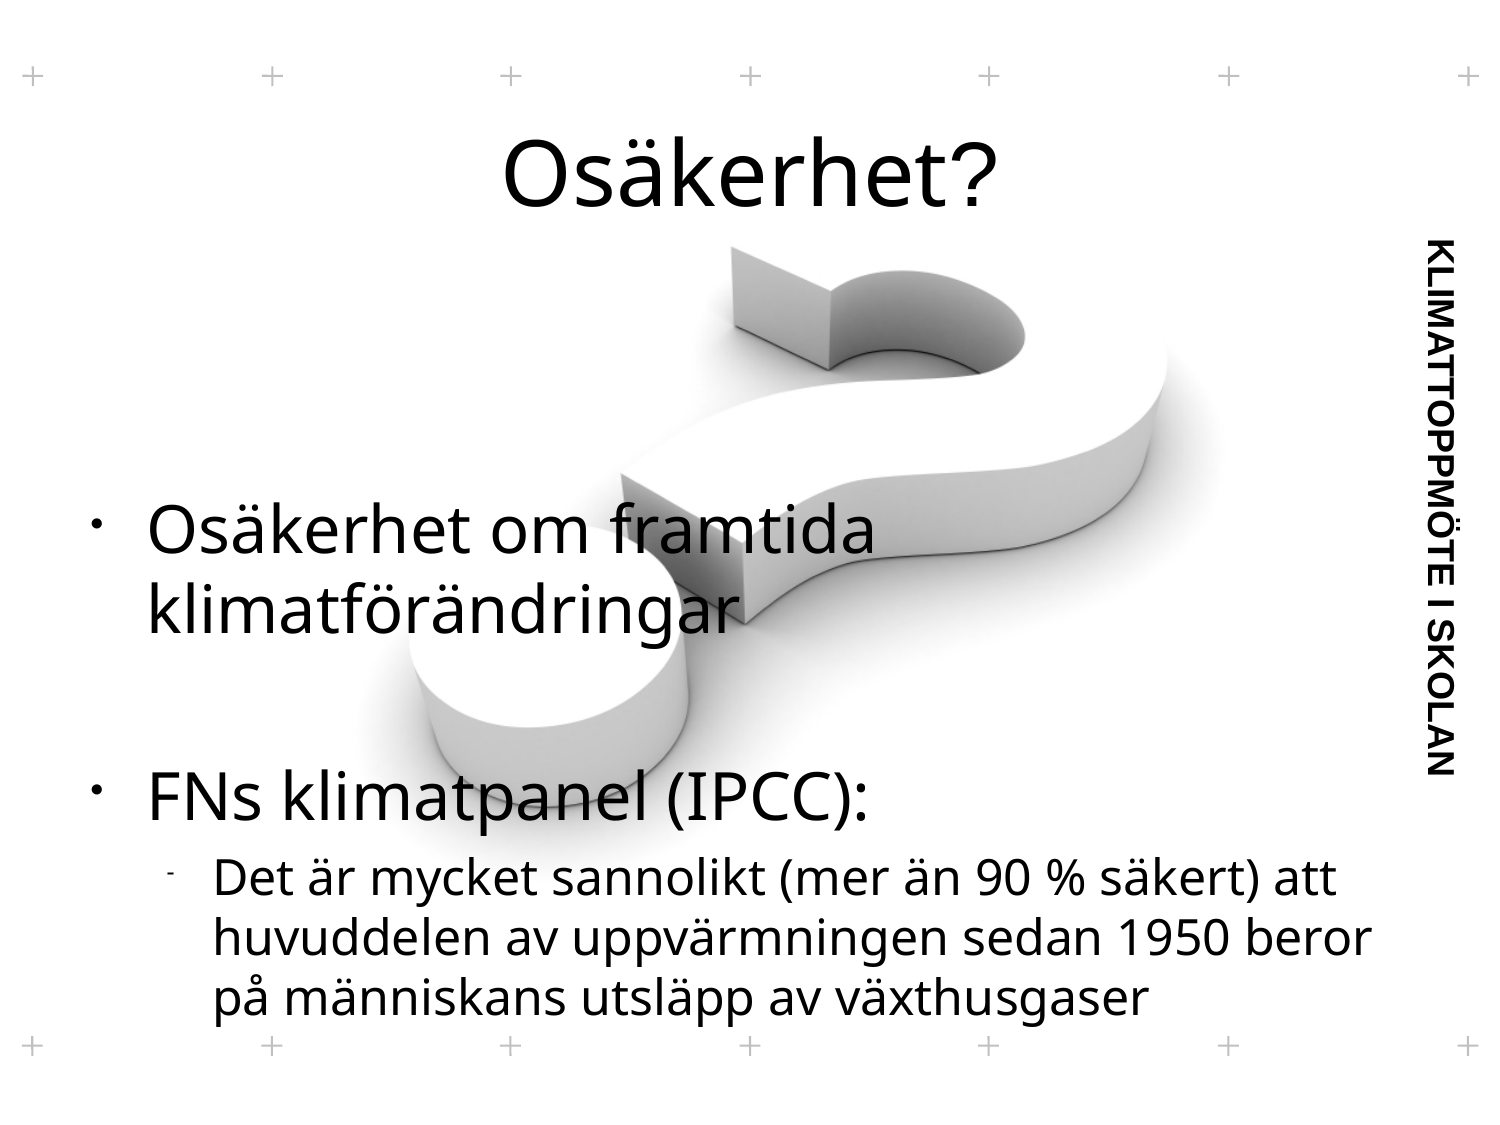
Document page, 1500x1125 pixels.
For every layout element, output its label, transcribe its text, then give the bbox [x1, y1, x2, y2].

title Osäkerhet? [75, 96, 1425, 244]
list Osäkerhet om framtida klimatförändringar FNs klimatpanel (IPCC): Det är mycket sannolikt (mer än 90 % säkert) att huvuddelen av uppvärmningen sedan 1950 beror på människans utsläpp av växthusgaser [76, 479, 1427, 1005]
picture [324, 160, 1259, 900]
